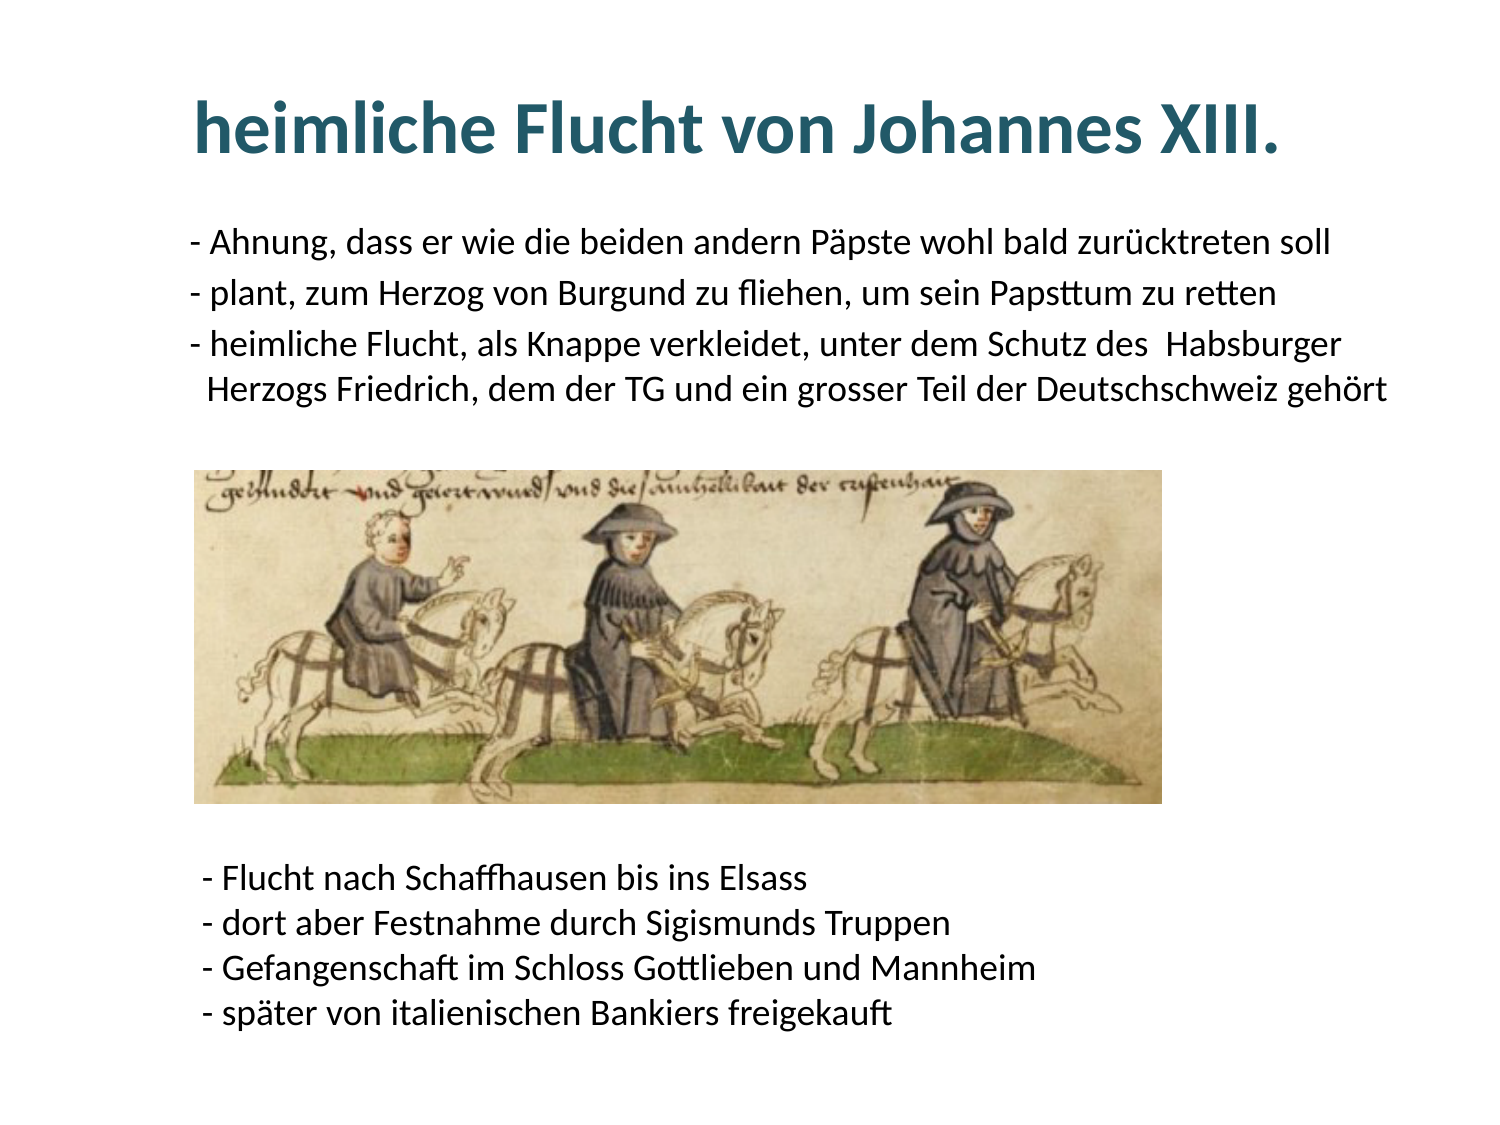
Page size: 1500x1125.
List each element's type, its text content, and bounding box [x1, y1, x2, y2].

picture [194, 470, 1163, 804]
text_box - Ahnung, dass er wie die beiden andern Päpste wohl bald zurücktreten soll - plant, zum Herzog von Burgund zu fliehen, um sein Papsttum zu retten - heimliche Flucht, als Knappe verkleidet, unter dem Schutz des Habsburger Herzogs Friedrich, dem der TG und ein grosser Teil der Deutschschweiz gehört [174, 209, 1440, 468]
title heimliche Flucht von Johannes XIII. [178, 46, 1454, 201]
text_box - Flucht nach Schaffhausen bis ins Elsass - dort aber Festnahme durch Sigismunds Truppen - Gefangenschaft im Schloss Gottlieben und Mannheim - später von italienischen Bankiers freigekauft [187, 845, 1053, 1040]
